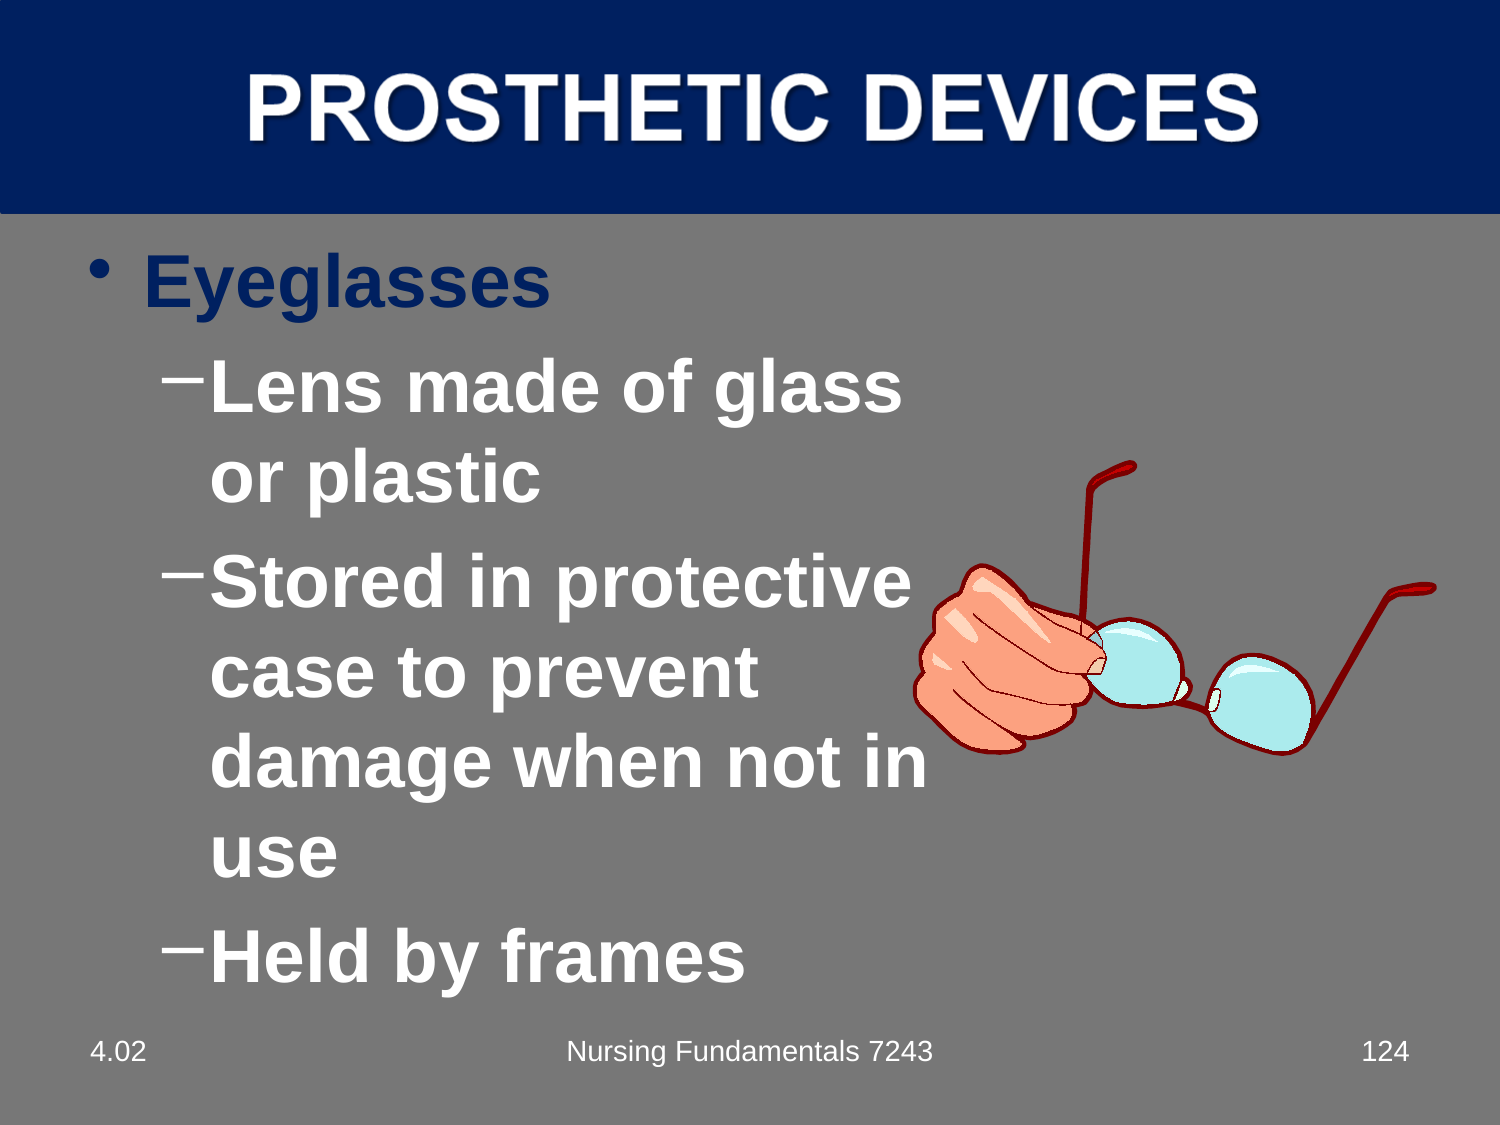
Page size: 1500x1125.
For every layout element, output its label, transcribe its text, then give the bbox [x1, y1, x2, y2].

slide_number 4.02 [75, 1024, 425, 1103]
slide_number 124 [1074, 1024, 1425, 1103]
picture [0, 0, 1500, 225]
footer Nursing Fundamentals 7243 [512, 1024, 988, 1103]
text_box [914, 462, 1435, 754]
list Eyeglasses Lens made of glass or plastic Stored in protective case to prevent damage when not in use Held by frames [72, 233, 1015, 968]
